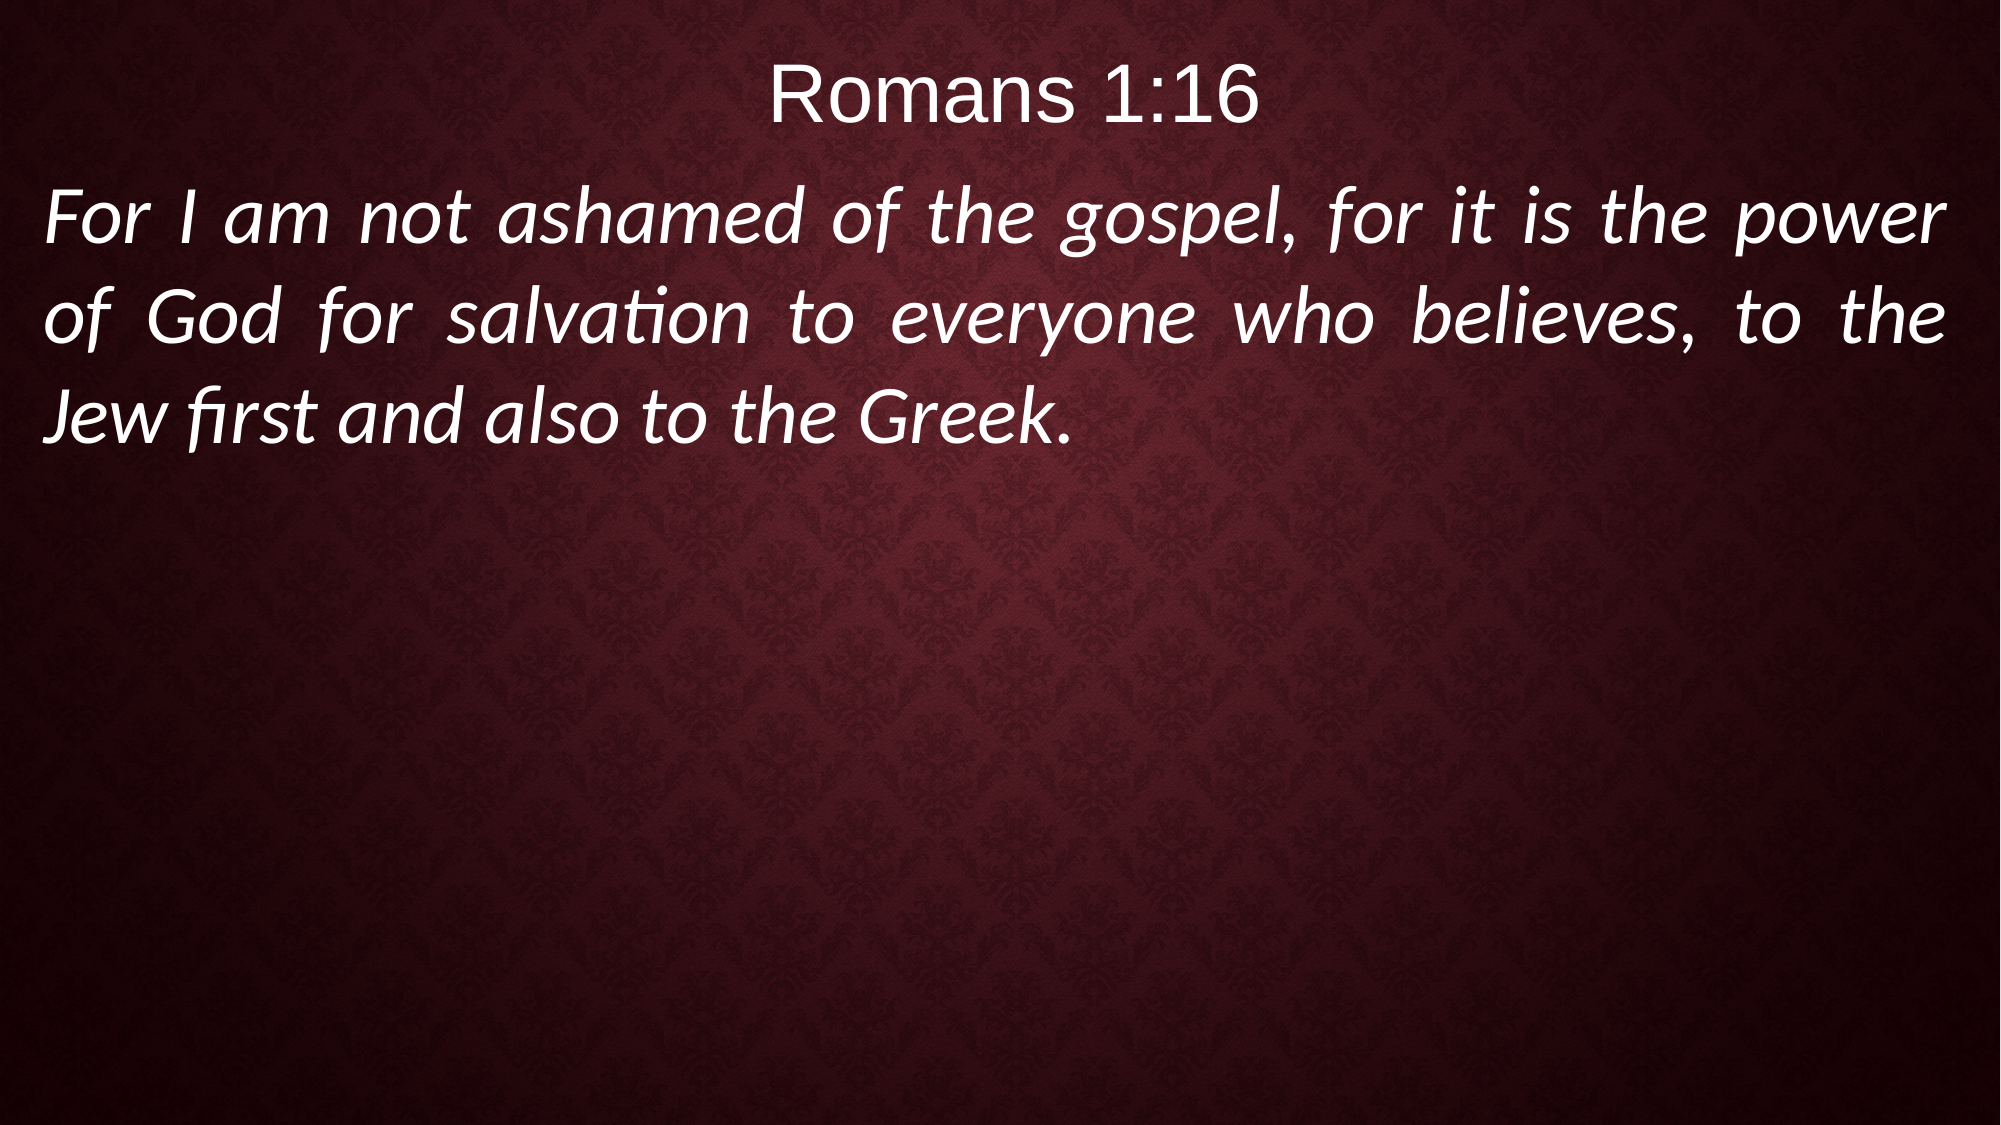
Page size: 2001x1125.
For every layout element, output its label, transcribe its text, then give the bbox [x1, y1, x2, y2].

text_box For I am not ashamed of the gospel, for it is the power of God for salvation to everyone who believes, to the Jew first and also to the Greek. [28, 152, 1965, 468]
text_box Romans 1:16 [55, 31, 1974, 146]
